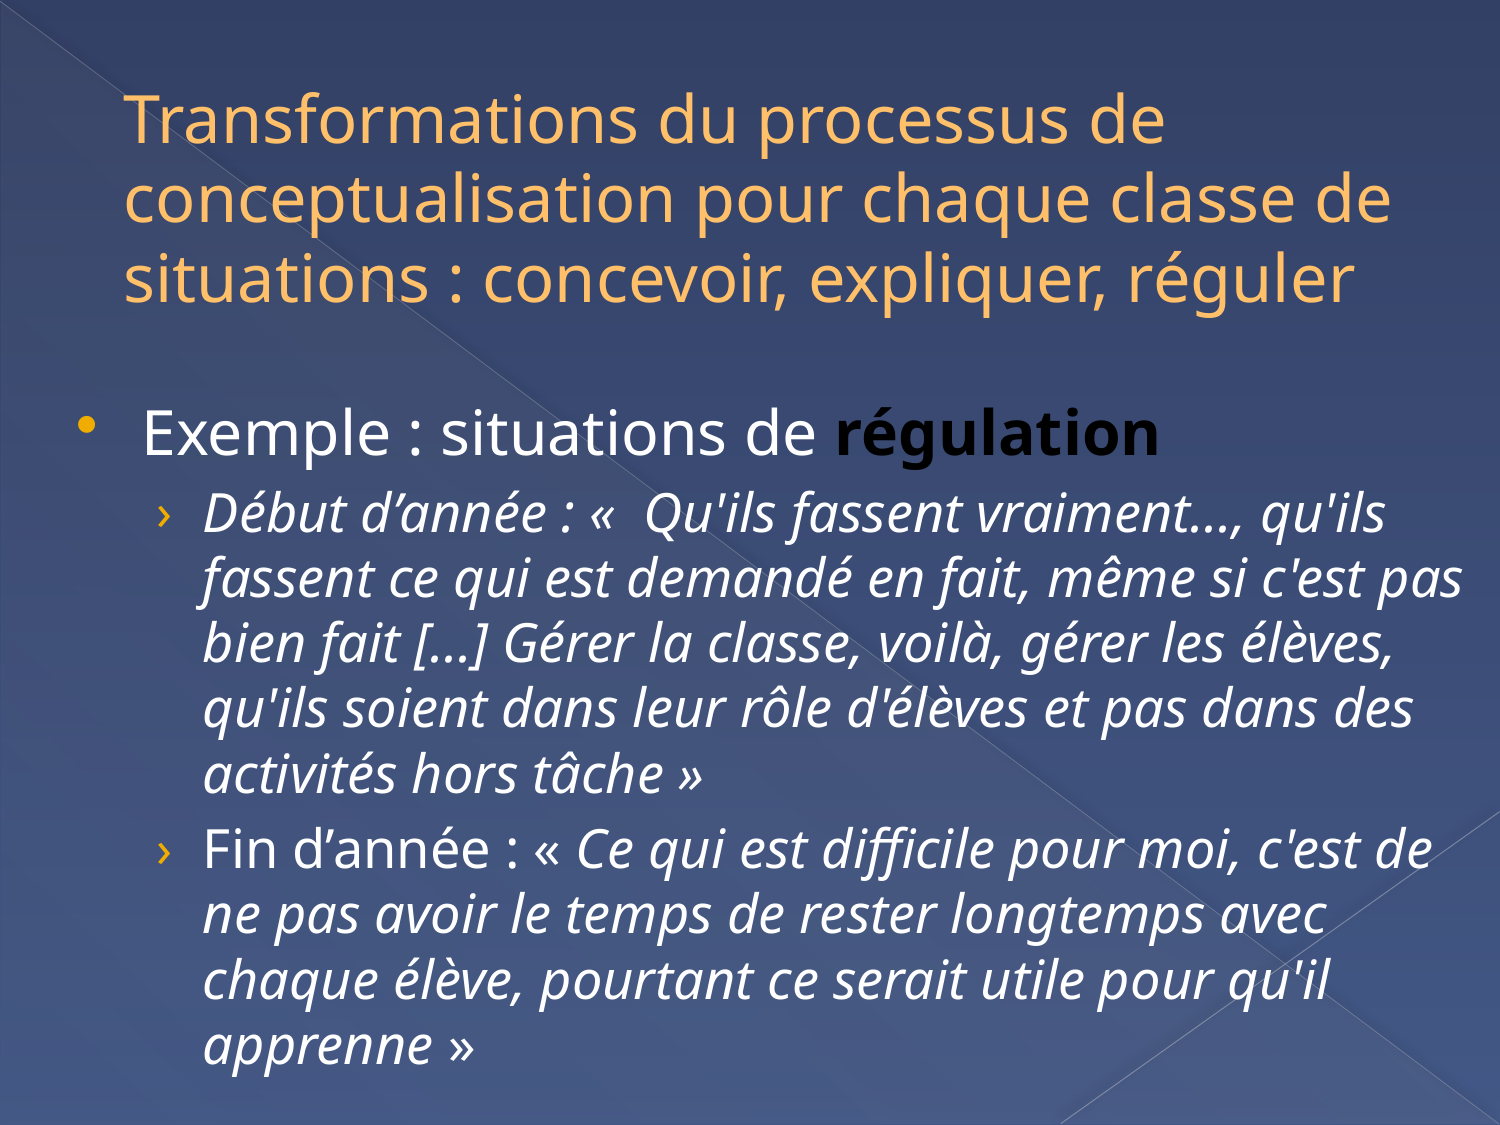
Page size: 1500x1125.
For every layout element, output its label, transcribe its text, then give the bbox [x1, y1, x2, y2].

title Transformations du processus de conceptualisation pour chaque classe de situations : concevoir, expliquer, réguler [29, 30, 1425, 362]
list Exemple : situations de régulation Début d’année : « Qu'ils fassent vraiment..., qu'ils fassent ce qui est demandé en fait, même si c'est pas bien fait [...] Gérer la classe, voilà, gérer les élèves, qu'ils soient dans leur rôle d'élèves et pas dans des activités hors tâche » Fin d’année : « Ce qui est difficile pour moi, c'est de ne pas avoir le temps de rester longtemps avec chaque élève, pourtant ce serait utile pour qu'il apprenne » [53, 385, 1500, 1125]
